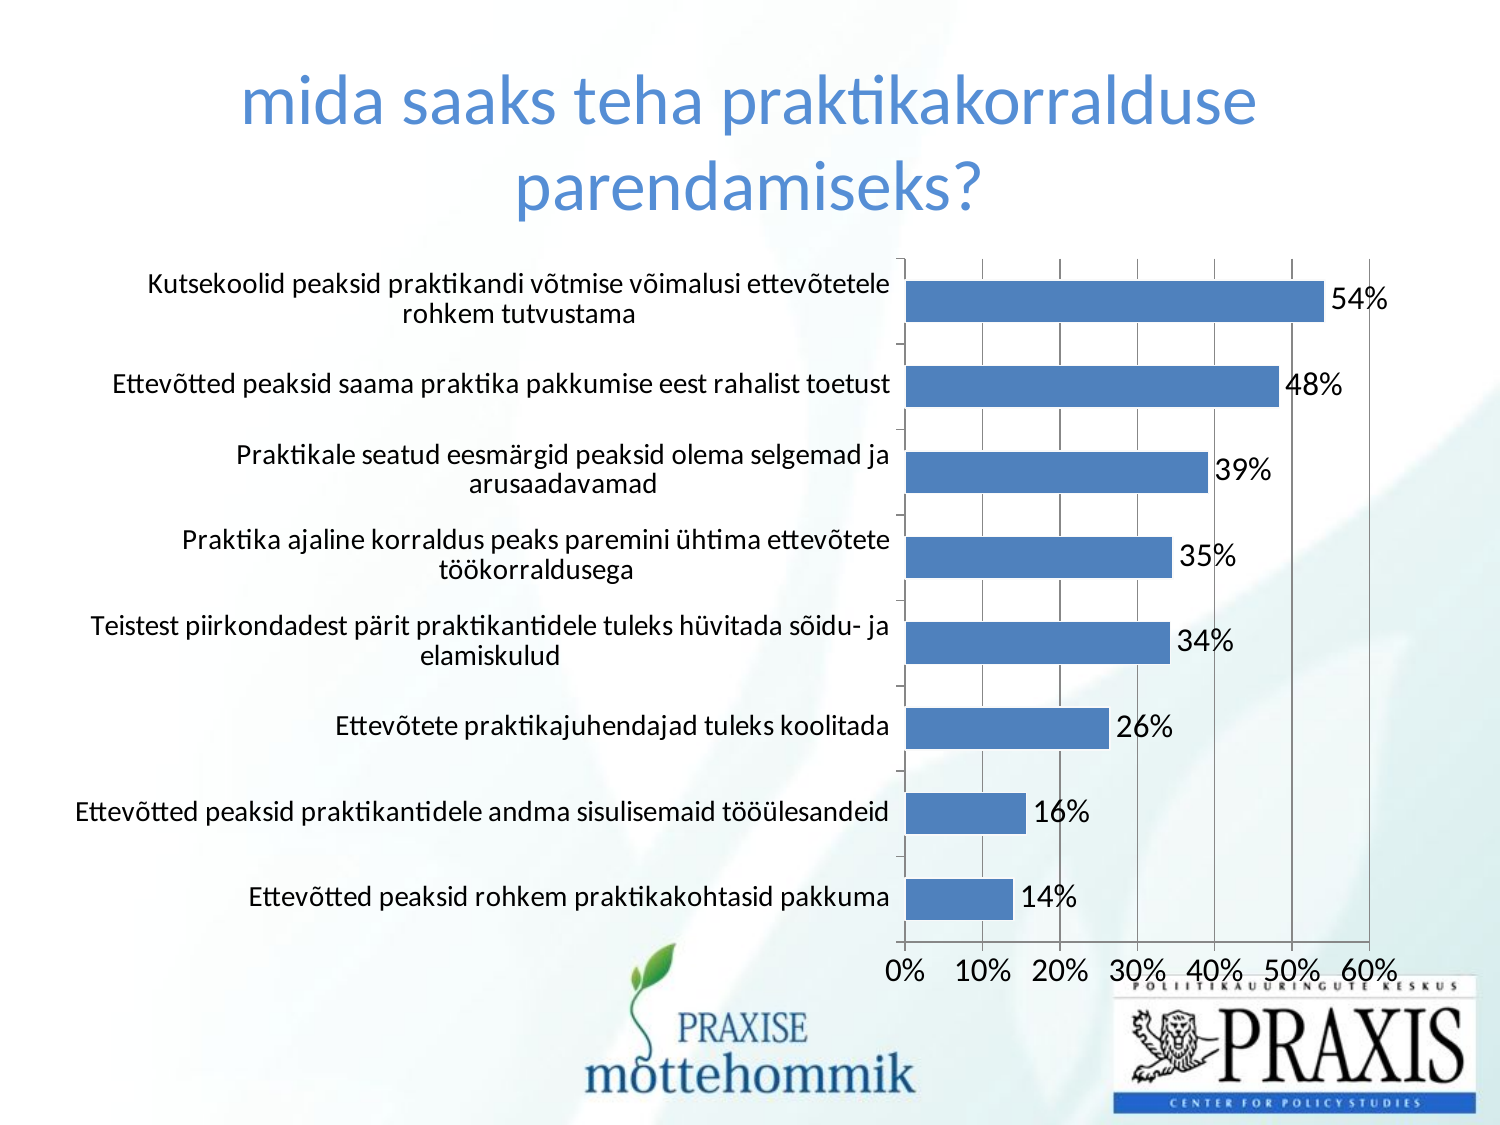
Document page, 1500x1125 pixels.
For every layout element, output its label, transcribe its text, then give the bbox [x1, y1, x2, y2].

chart [74, 243, 1426, 1006]
picture [0, 0, 1500, 1125]
title mida saaks teha praktikakorralduse parendamiseks? [75, 45, 1425, 233]
